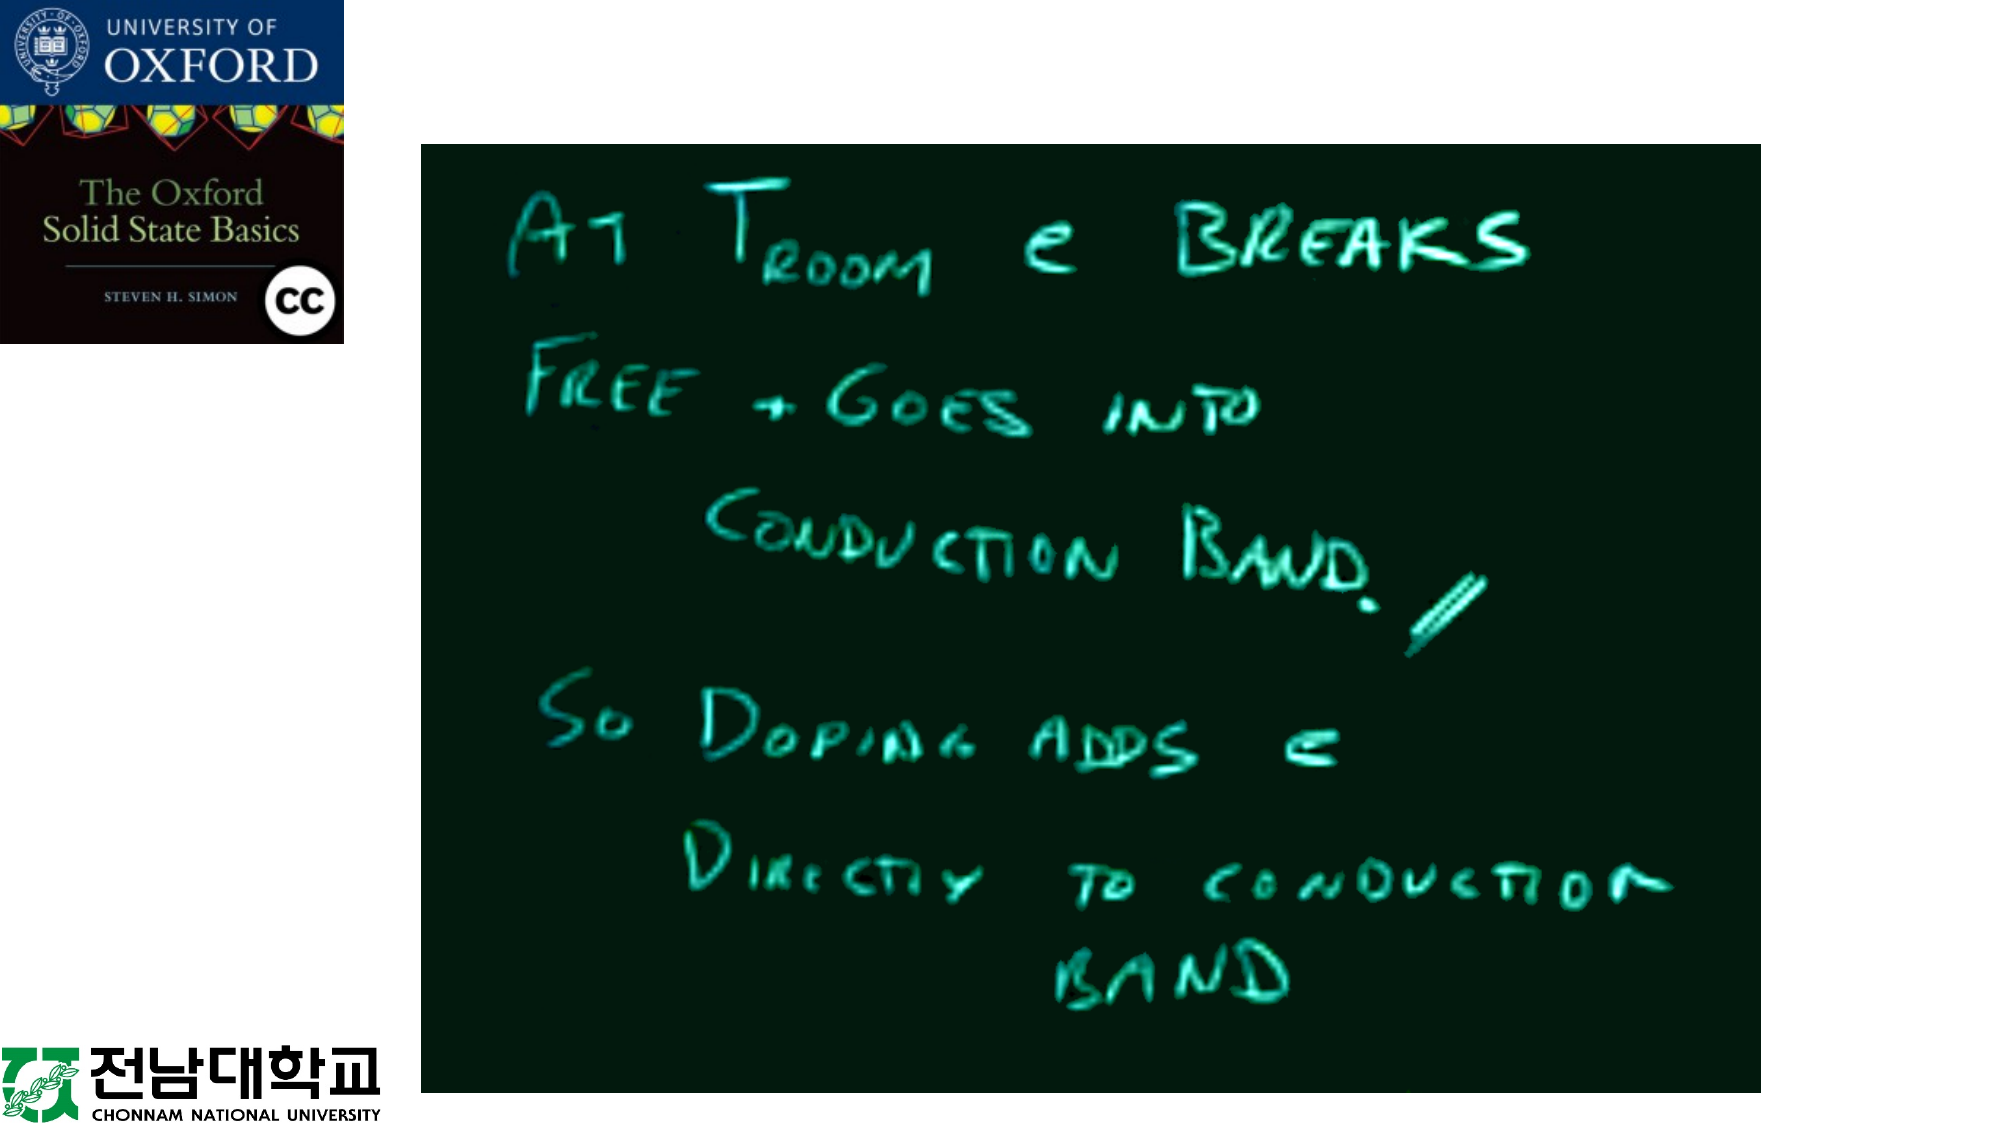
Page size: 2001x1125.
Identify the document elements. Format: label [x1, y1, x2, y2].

picture [2, 1045, 381, 1123]
picture [421, 144, 1761, 1093]
picture [0, 0, 344, 344]
